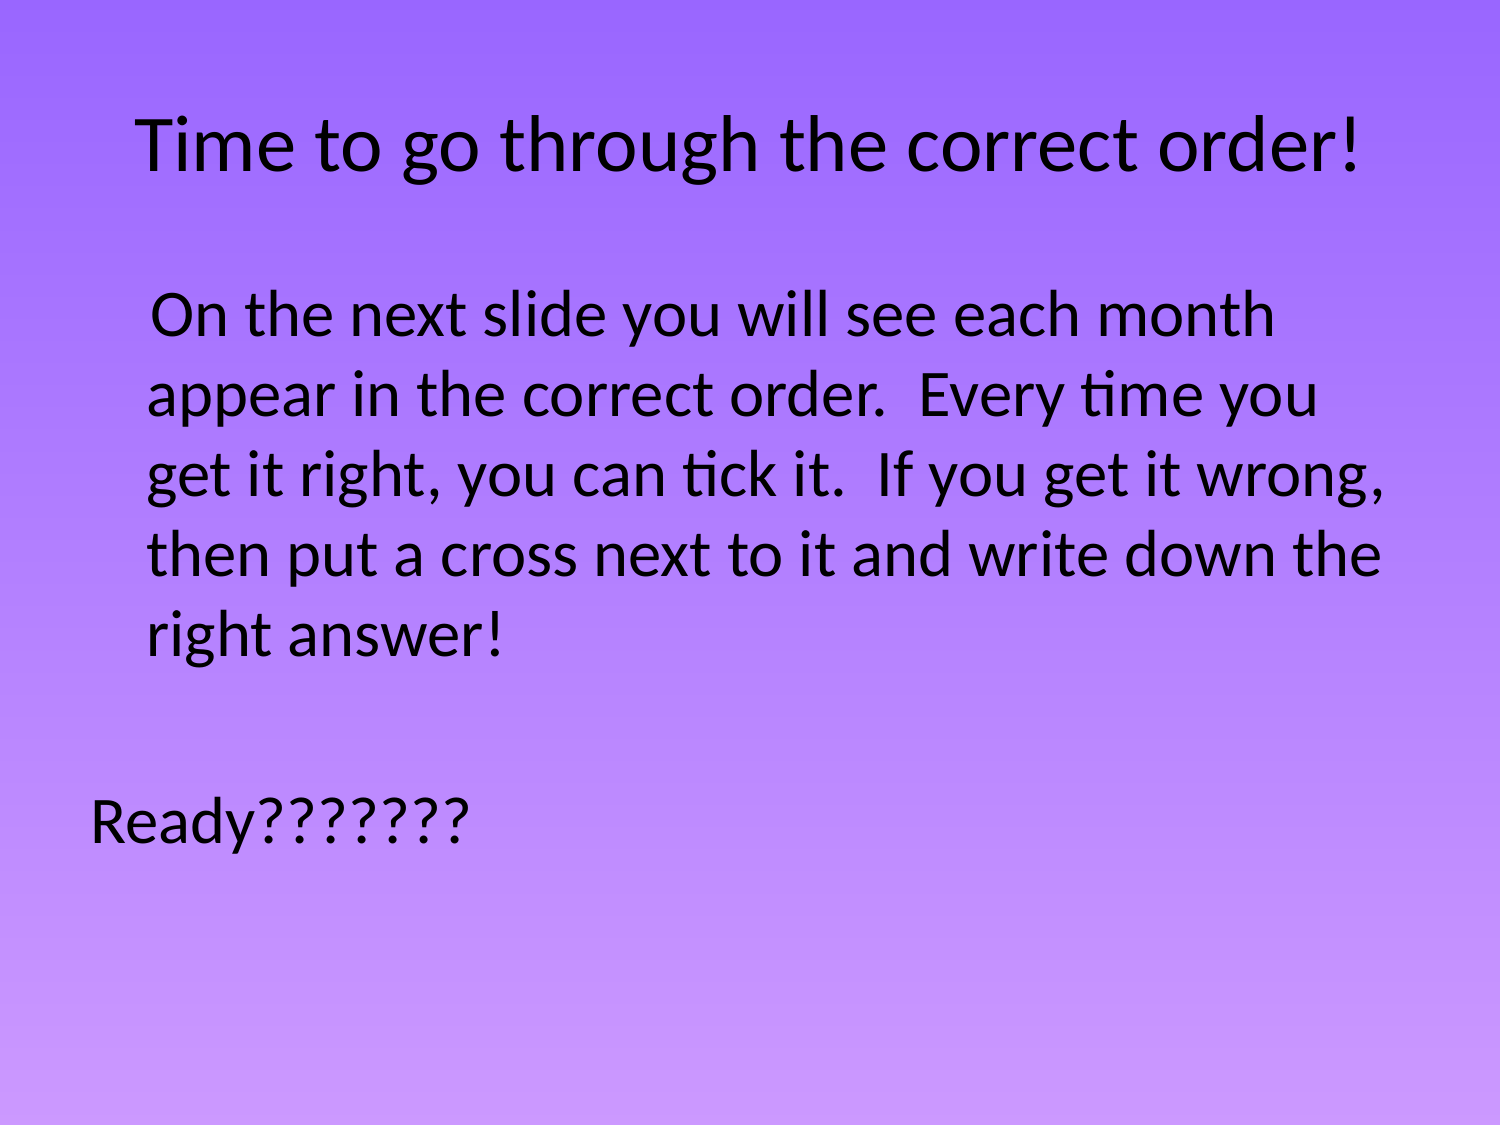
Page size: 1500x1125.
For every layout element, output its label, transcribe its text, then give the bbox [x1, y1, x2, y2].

title Time to go through the correct order! [75, 45, 1425, 233]
list On the next slide you will see each month appear in the correct order. Every time you get it right, you can tick it. If you get it wrong, then put a cross next to it and write down the right answer! Ready??????? [75, 262, 1425, 1005]
